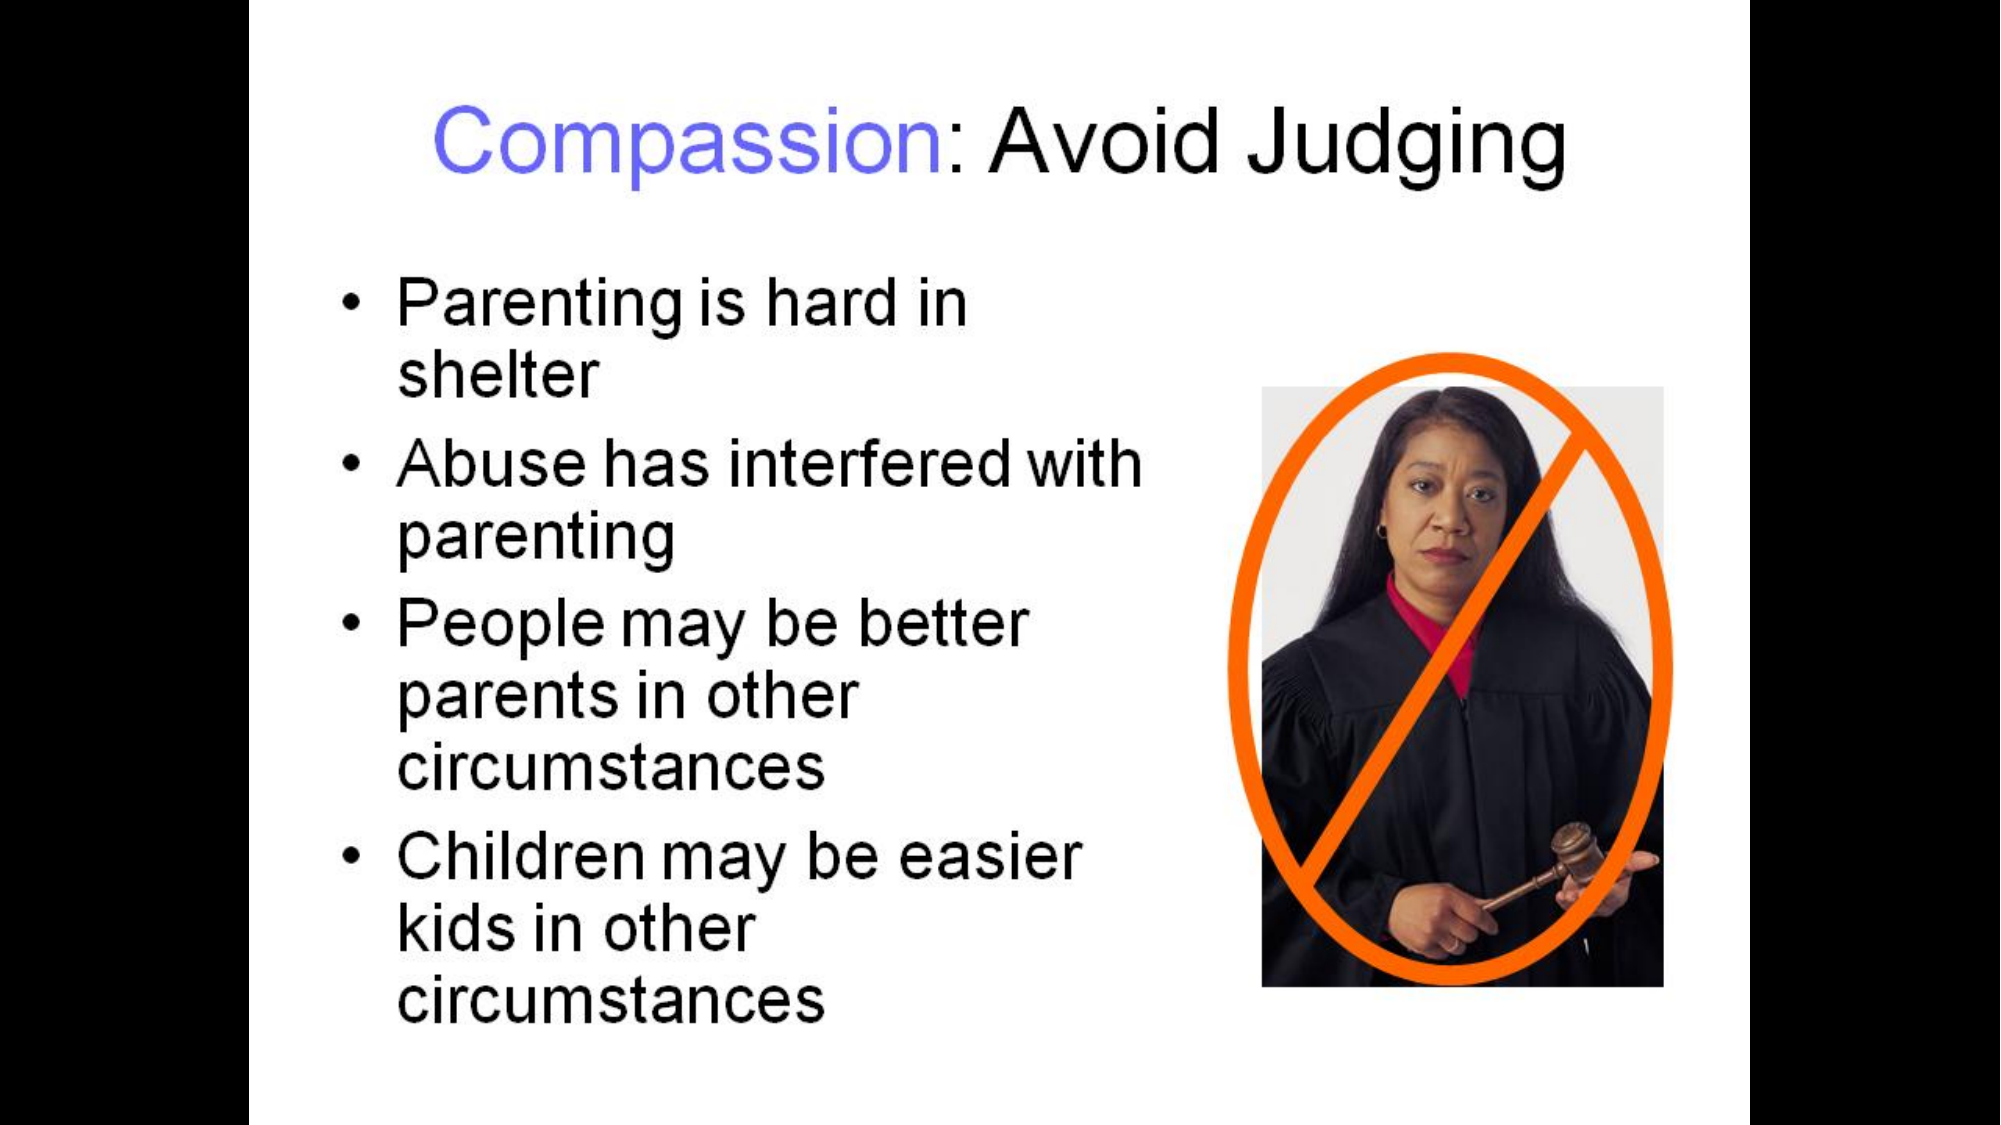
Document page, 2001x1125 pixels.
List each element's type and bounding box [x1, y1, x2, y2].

picture [249, 0, 1750, 1125]
